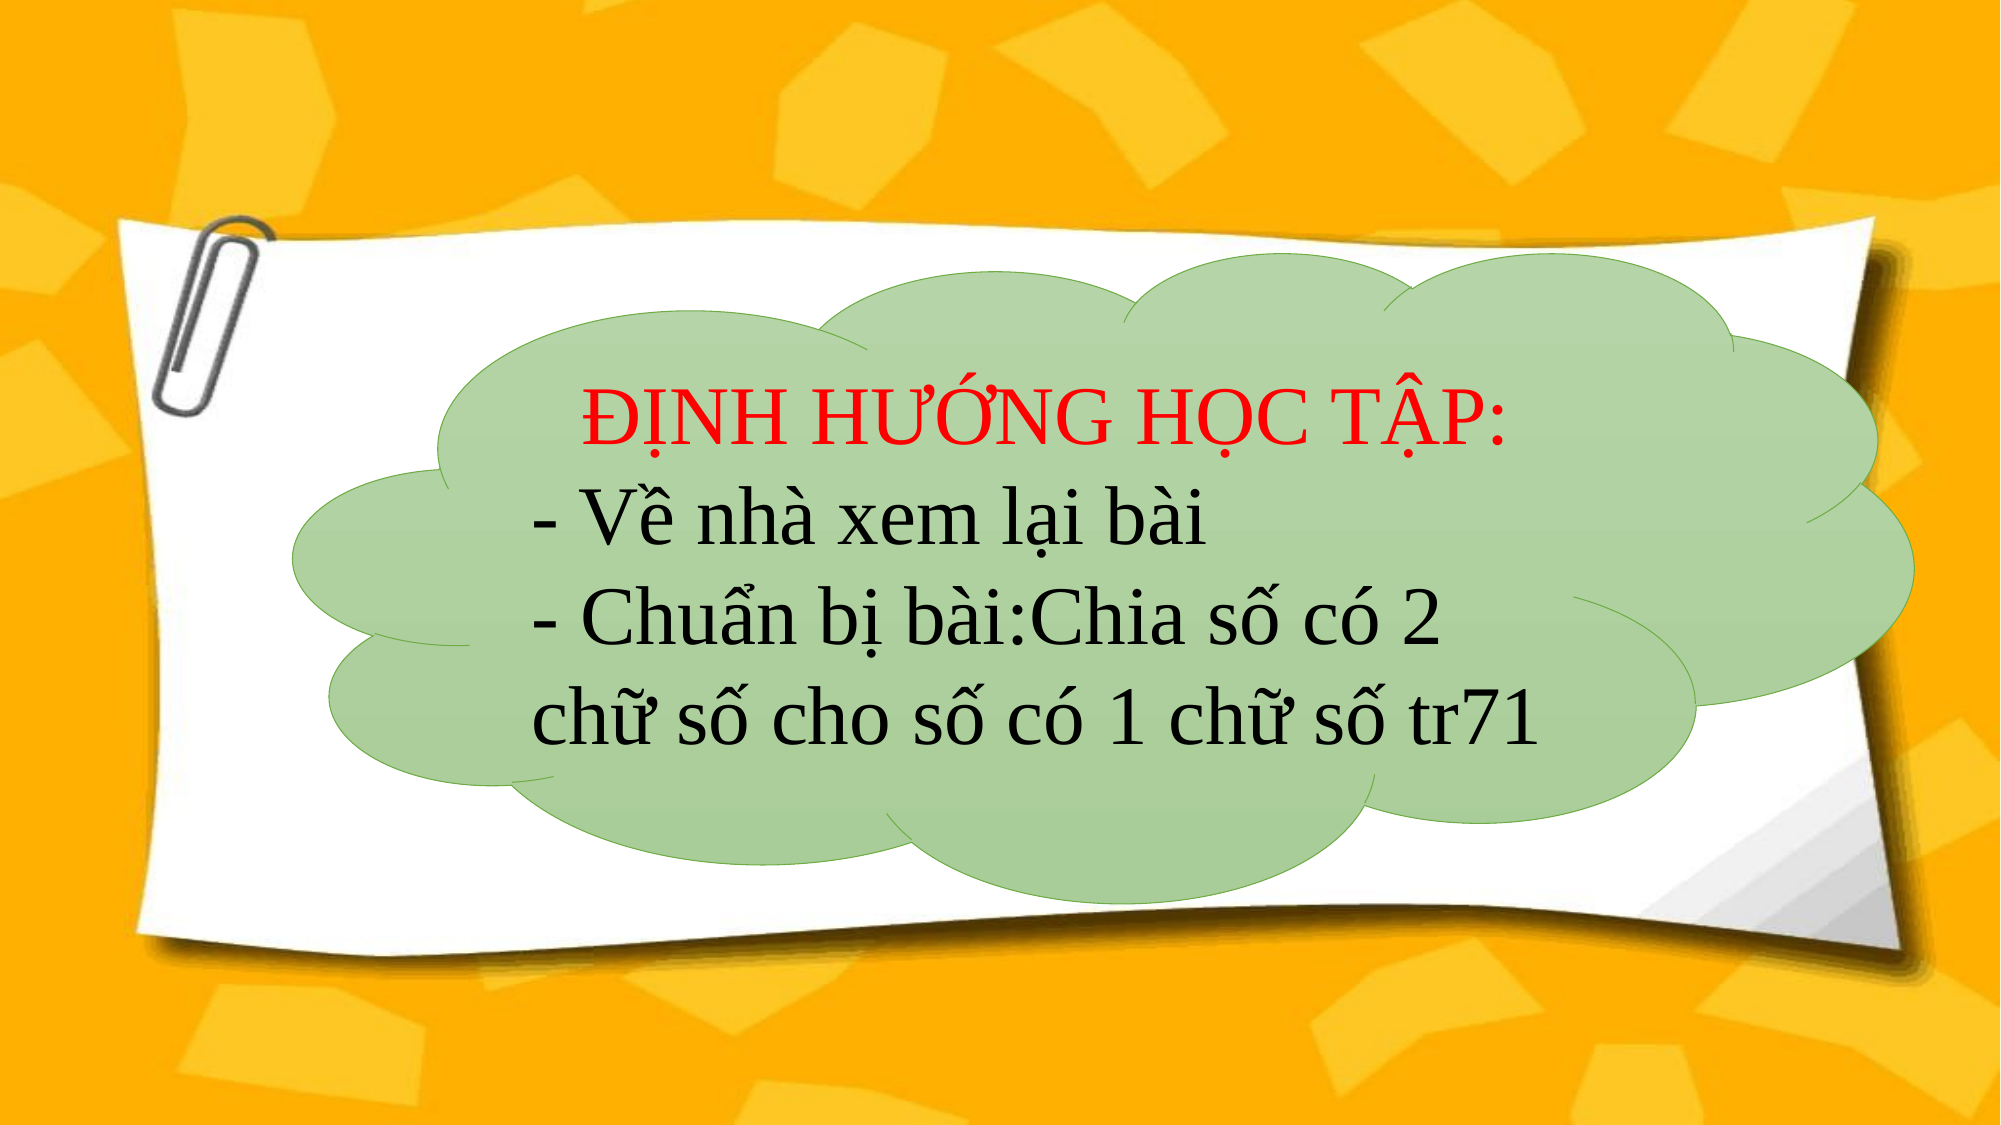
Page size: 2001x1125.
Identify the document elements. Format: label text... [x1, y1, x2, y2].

picture [0, 0, 2001, 1125]
text_box ĐỊNH HƯỚNG HỌC TẬP: - Về nhà xem lại bài - Chuẩn bị bài:Chia số có 2 chữ số cho số có 1 chữ số tr71 [291, 253, 1915, 905]
